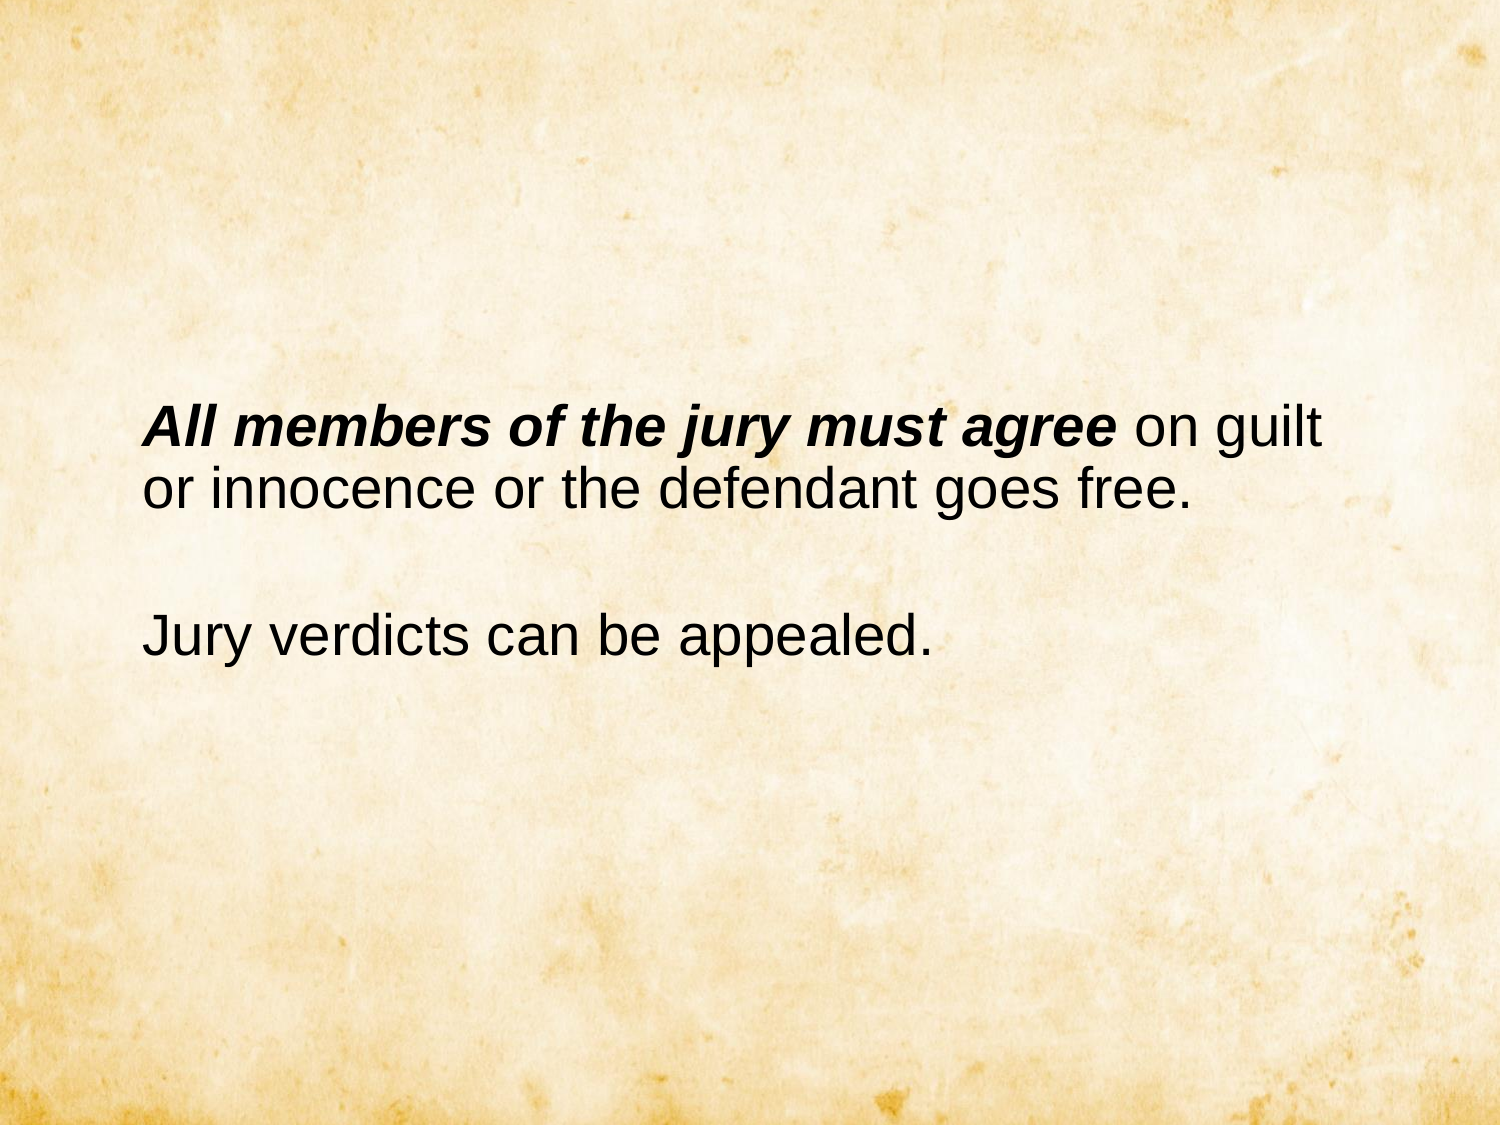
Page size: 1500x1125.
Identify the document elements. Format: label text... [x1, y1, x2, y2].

picture [0, 0, 1500, 1125]
list All members of the jury must agree on guilt or innocence or the defendant goes free. Jury verdicts can be appealed. [52, 388, 1360, 764]
